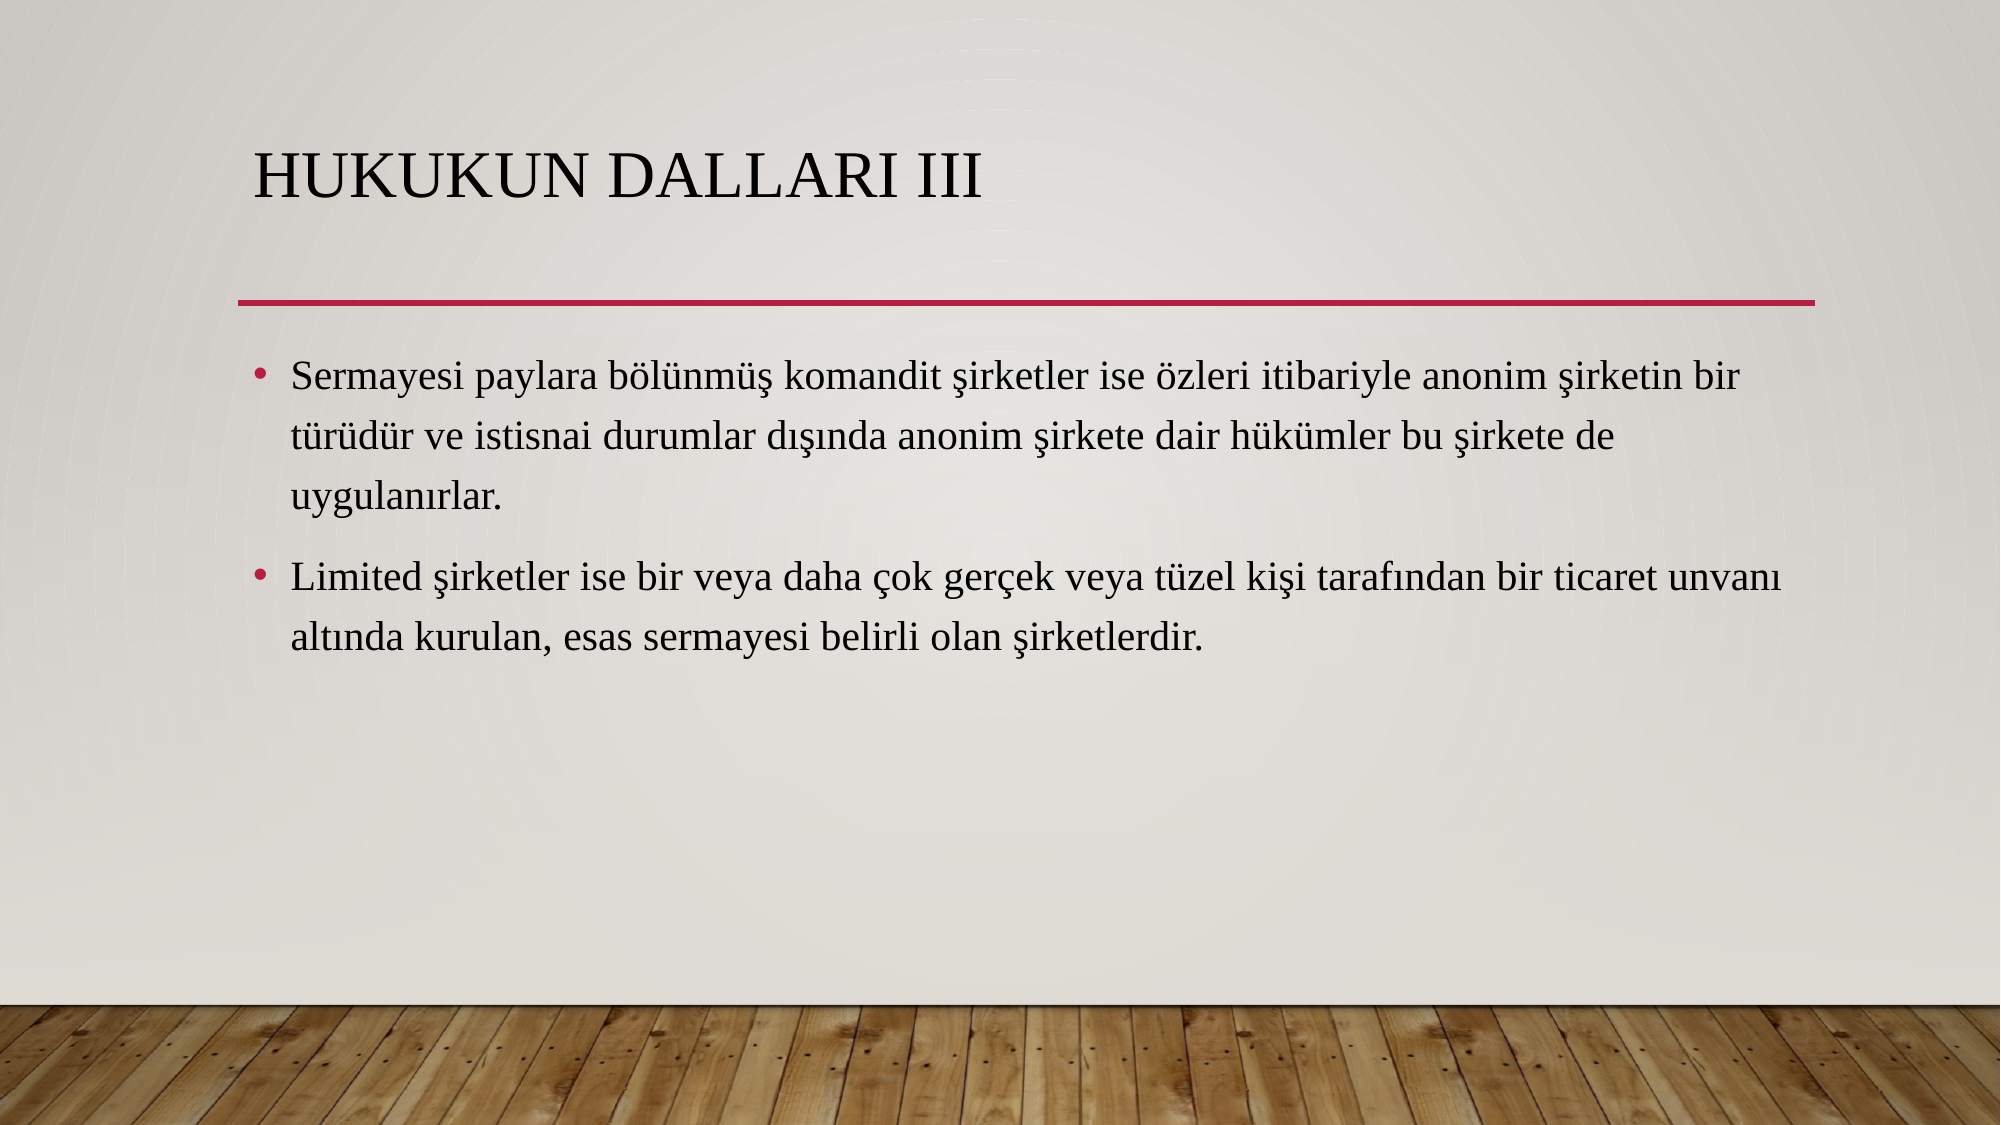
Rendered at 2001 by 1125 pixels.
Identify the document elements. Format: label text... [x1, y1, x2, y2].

title Hukukun Dalları III [238, 131, 1814, 305]
picture [0, 1005, 2000, 1125]
list Sermayesi paylara bölünmüş komandit şirketler ise özleri itibariyle anonim şirketin bir türüdür ve istisnai durumlar dışında anonim şirkete dair hükümler bu şirkete de uygulanırlar. Limited şirketler ise bir veya daha çok gerçek veya tüzel kişi tarafından bir ticaret unvanı altında kurulan, esas sermayesi belirli olan şirketlerdir. [238, 330, 1814, 897]
